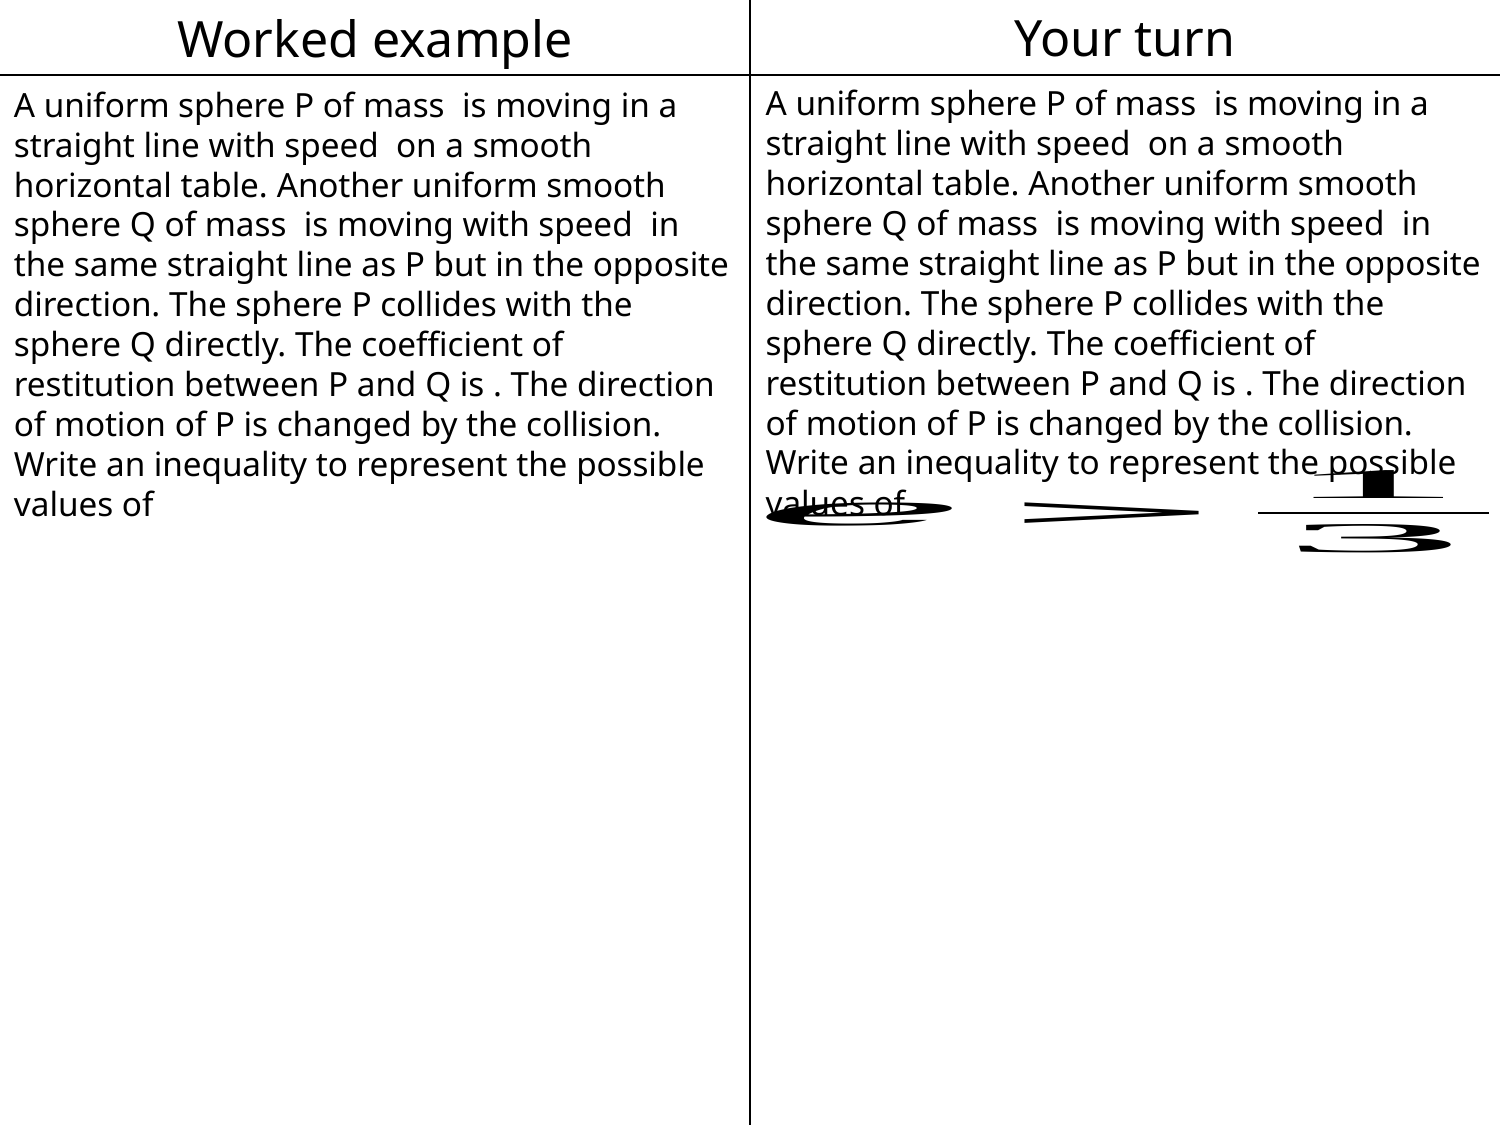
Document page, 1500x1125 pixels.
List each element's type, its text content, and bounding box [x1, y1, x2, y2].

text_box Worked example [0, 0, 749, 74]
text_box Your turn [751, 0, 1500, 74]
